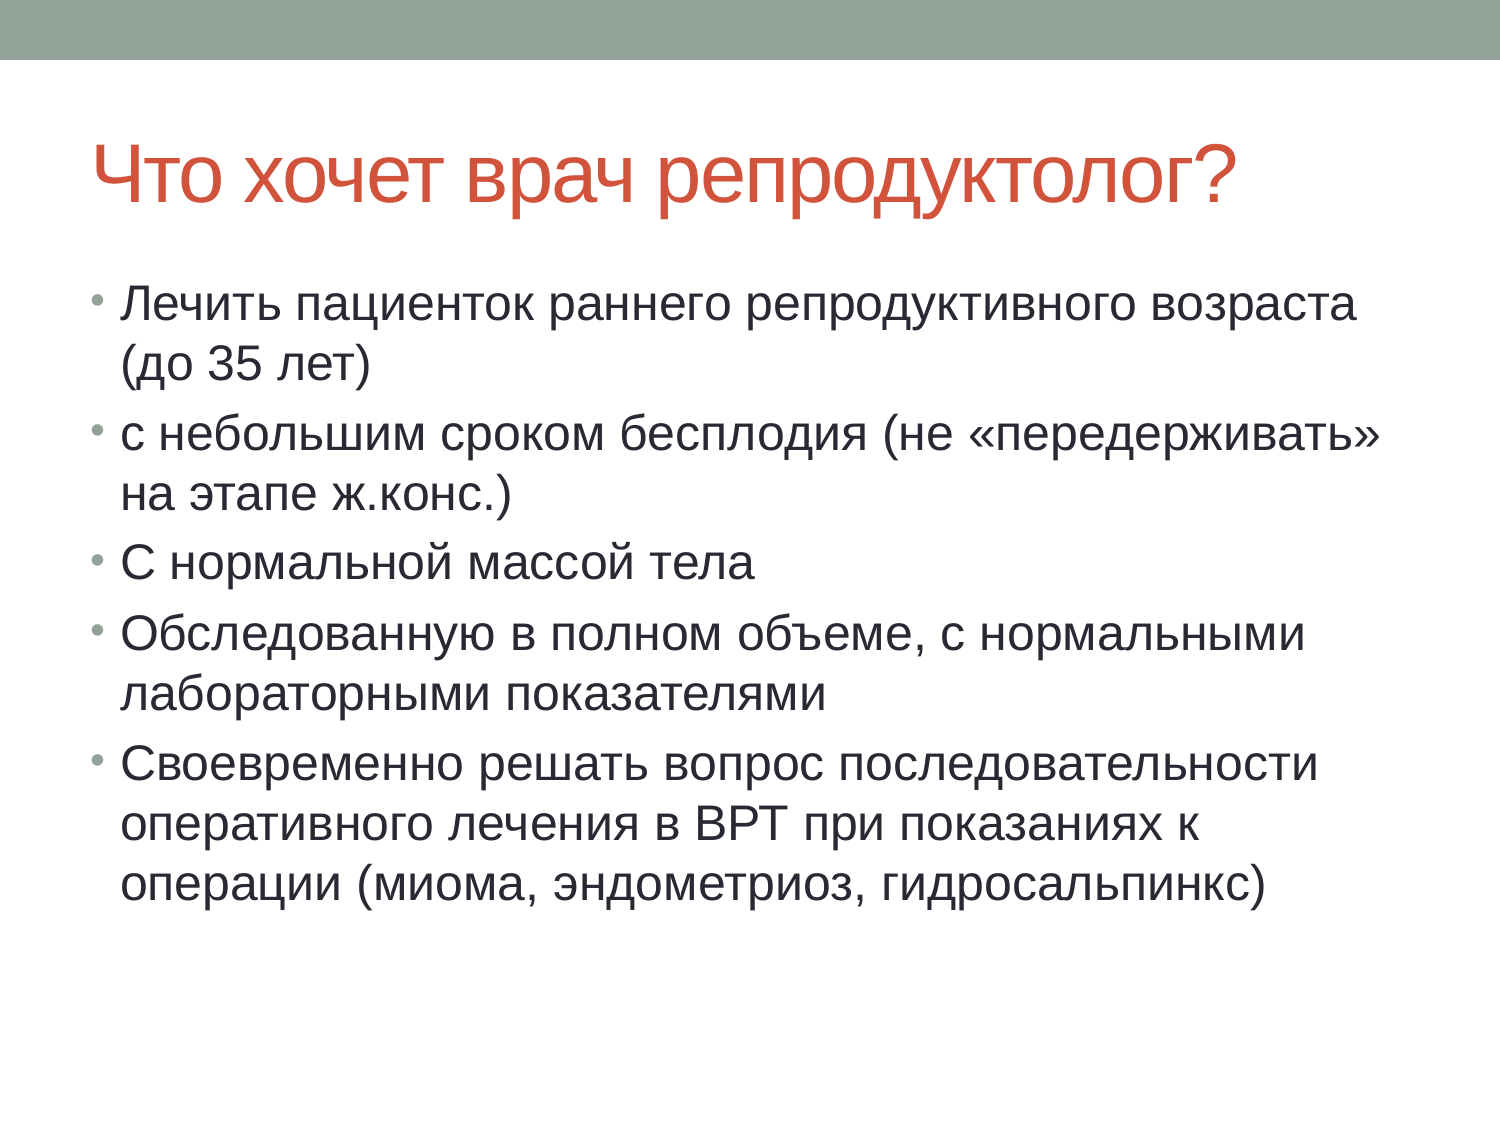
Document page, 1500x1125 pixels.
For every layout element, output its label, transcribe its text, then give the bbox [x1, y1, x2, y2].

list Лечить пациенток раннего репродуктивного возраста (до 35 лет) с небольшим сроком бесплодия (не «передерживать» на этапе ж.конс.) С нормальной массой тела Обследованную в полном объеме, с нормальными лабораторными показателями Своевременно решать вопрос последовательности оперативного лечения в ВРТ при показаниях к операции (миома, эндометриоз, гидросальпинкс) [75, 262, 1425, 1063]
title Что хочет врач репродуктолог? [75, 87, 1425, 250]
